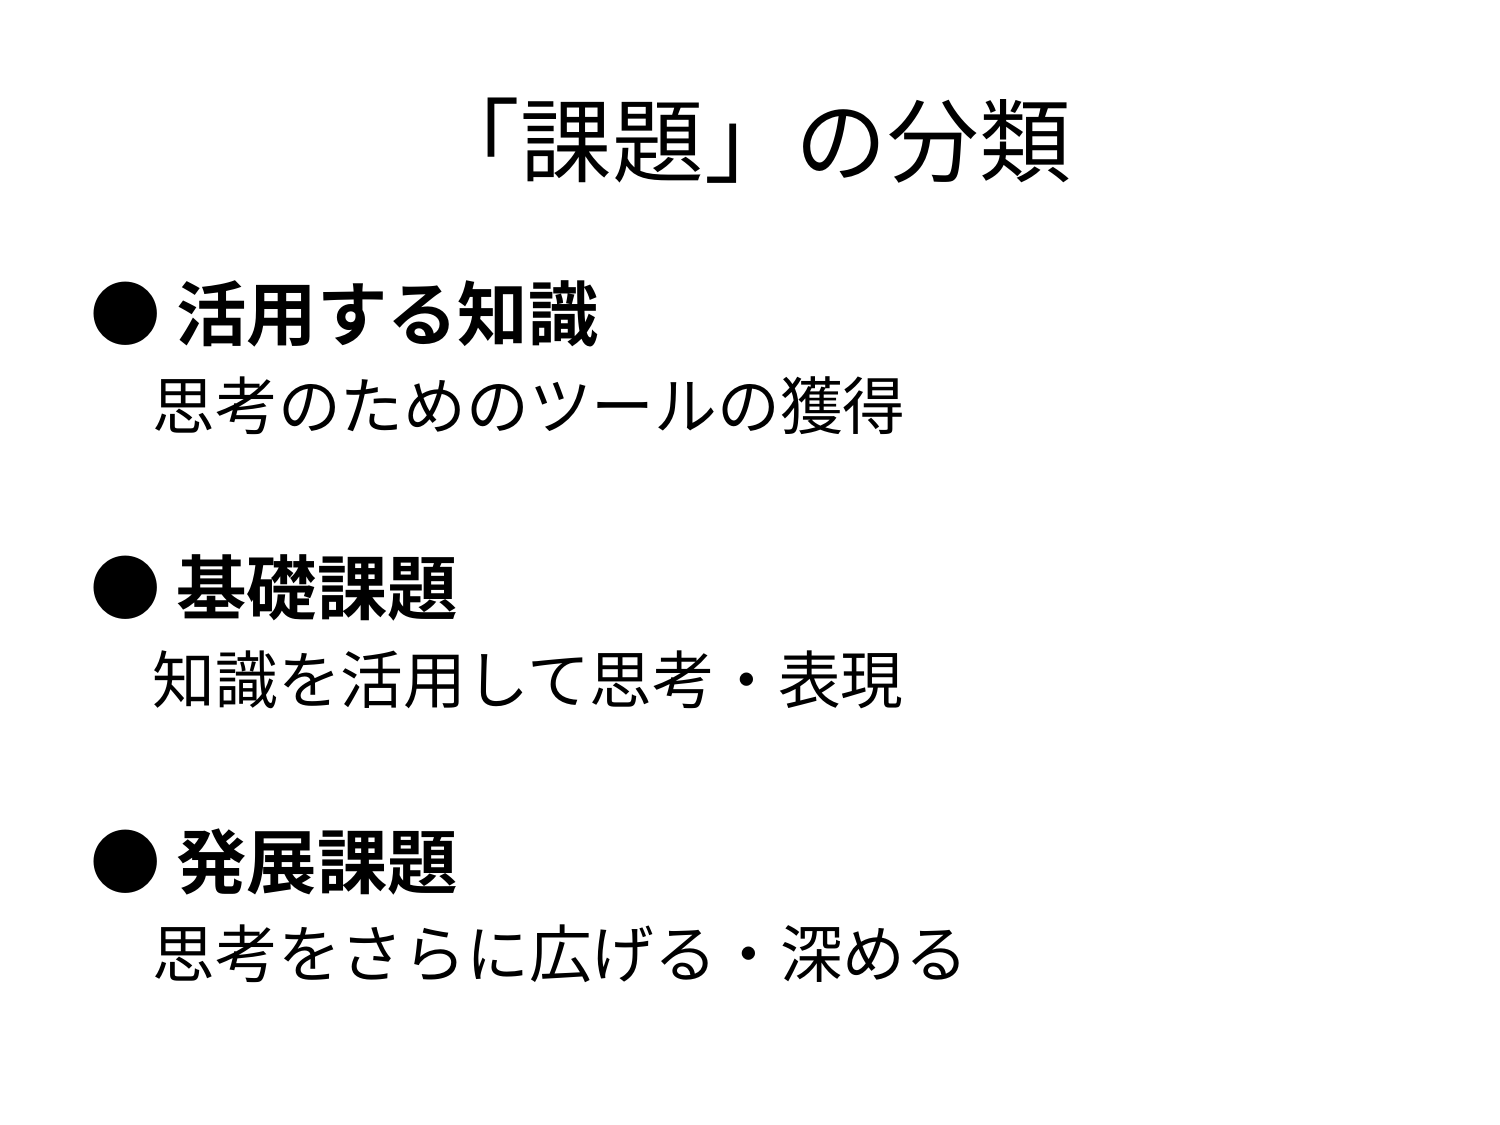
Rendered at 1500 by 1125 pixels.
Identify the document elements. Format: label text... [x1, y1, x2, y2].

list ●活用する知識 思考のためのツールの獲得 ●基礎課題 知識を活用して思考・表現 ●発展課題 思考をさらに広げる・深める [75, 262, 1425, 1005]
title 「課題」の分類 [75, 45, 1425, 233]
